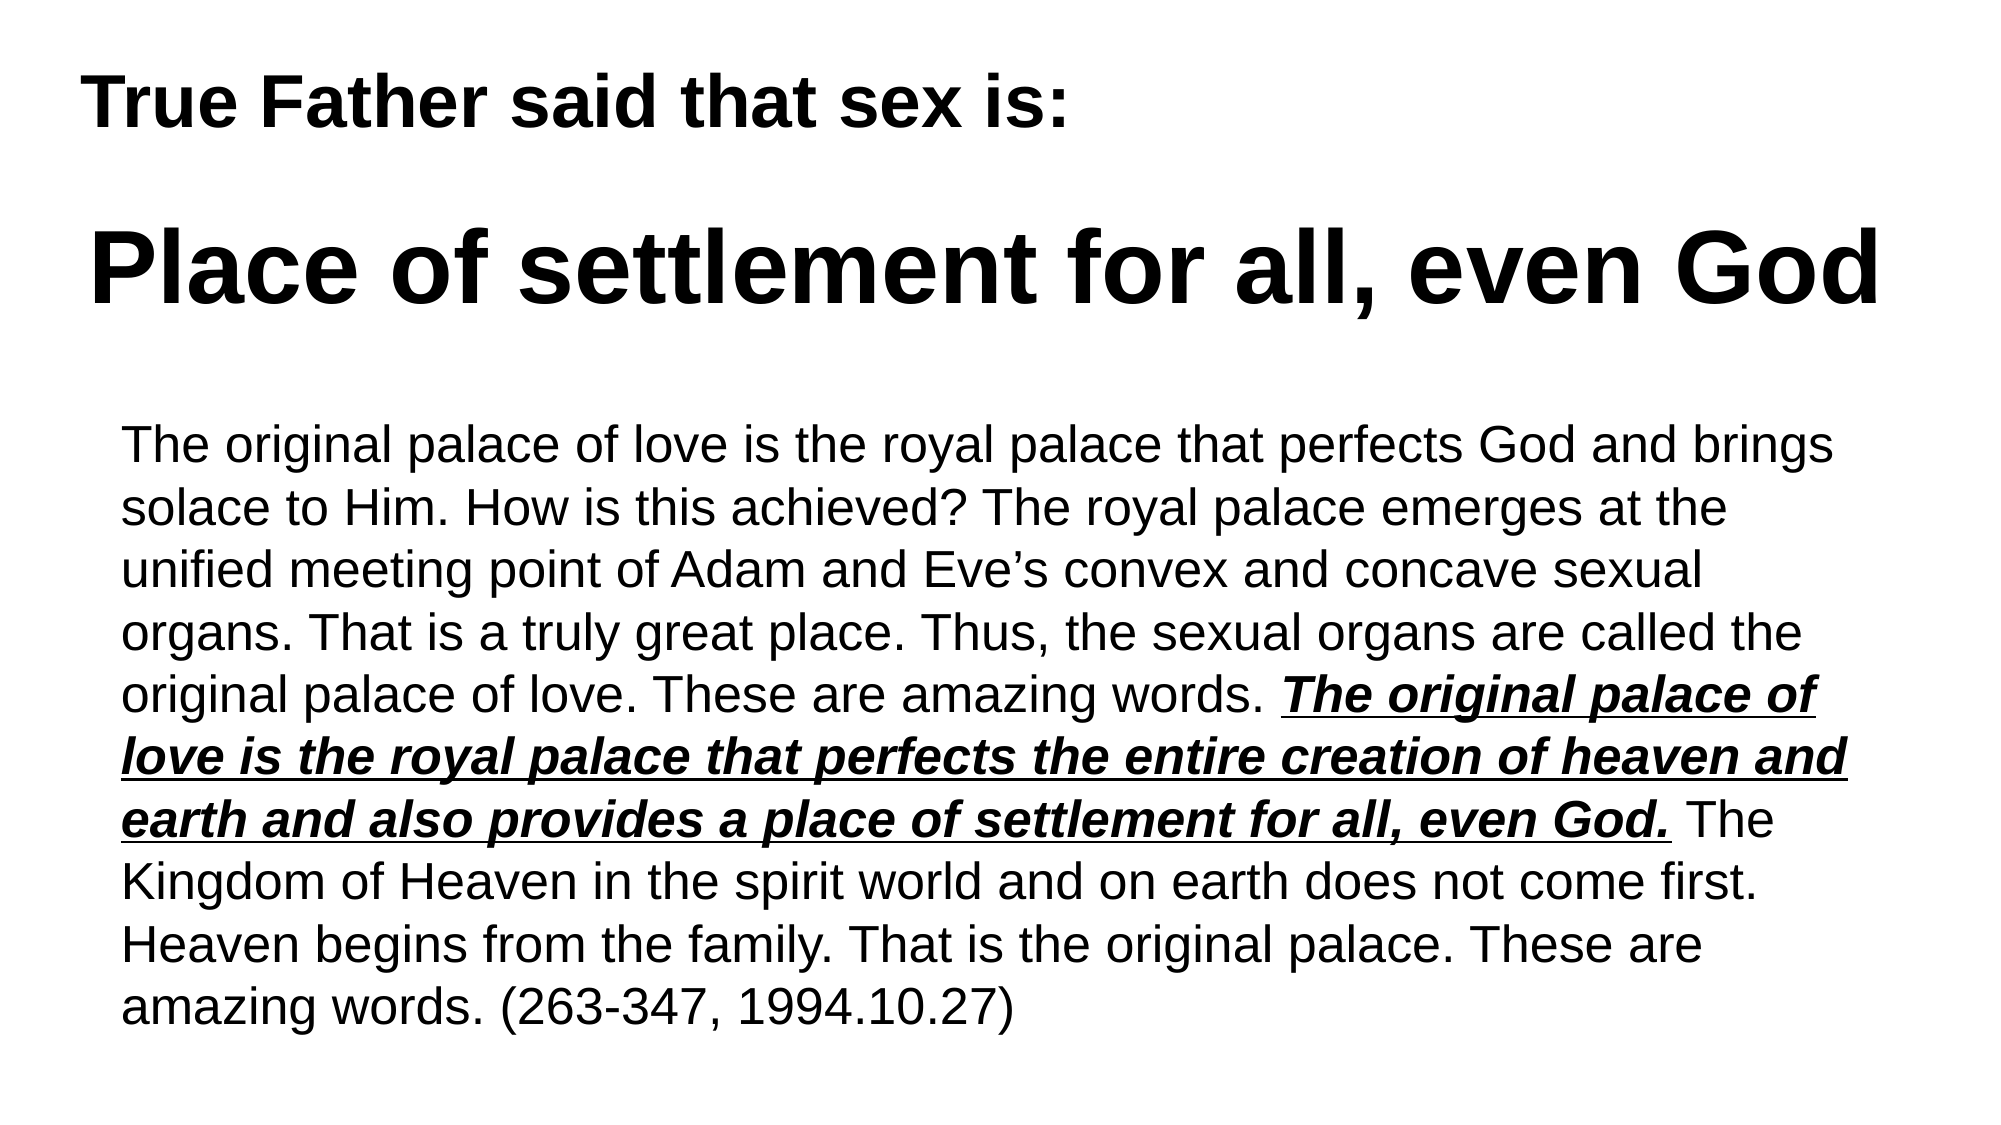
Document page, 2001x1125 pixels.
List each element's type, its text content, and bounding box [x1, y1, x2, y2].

text_box True Father said that sex is: [65, 44, 1515, 150]
text_box Place of settlement for all, even God [65, 191, 1909, 332]
text_box The original palace of love is the royal palace that perfects God and brings solace to Him. How is this achieved? The royal palace emerges at the unified meeting point of Adam and Eve’s convex and concave sexual organs. That is a truly great place. Thus, the sexual organs are called the original palace of love. These are amazing words. The original palace of love is the royal palace that perfects the entire creation of heaven and earth and also provides a place of settlement for all, even God. The Kingdom of Heaven in the spirit world and on earth does not come first. Heaven begins from the family. That is the original palace. These are amazing words. (263-347, 1994.10.27) [106, 403, 1868, 1043]
